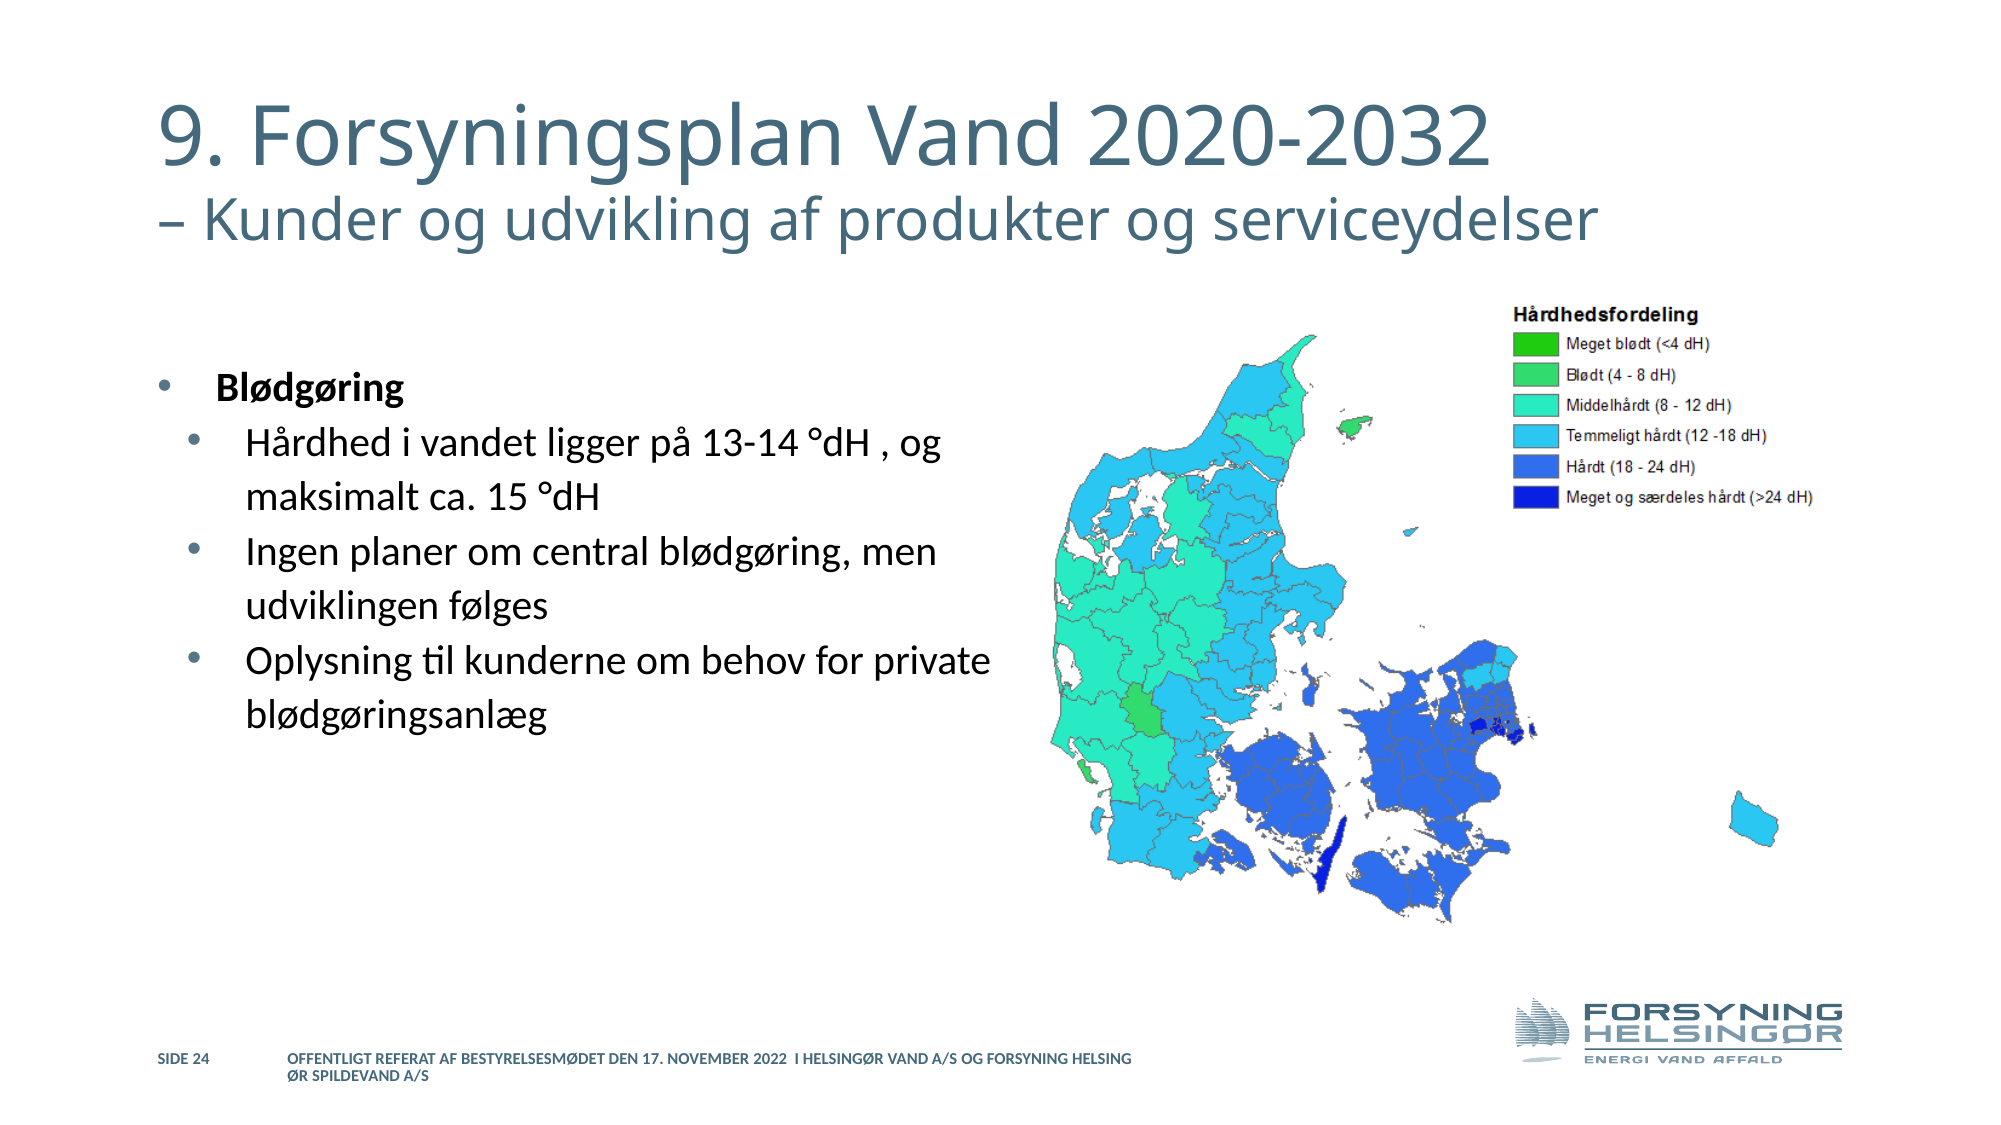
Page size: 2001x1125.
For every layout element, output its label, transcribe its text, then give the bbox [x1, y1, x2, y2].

slide_number Side 24 [157, 1039, 260, 1068]
picture [1019, 278, 1844, 950]
text_box 9. Forsyningsplan Vand 2020-2032 – Kunder og udvikling af produkter og serviceydelser [157, 30, 2000, 303]
footer Offentligt referat af bestyrelsesmødet den 17. november 2022 i Helsingør Vand A/S og Forsyning Helsingør Spildevand A/S [287, 1039, 1138, 1068]
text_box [1019, 278, 1843, 949]
list Blødgøring Hårdhed i vandet ligger på 13-14 °dH , og maksimalt ca. 15 °dH Ingen planer om central blødgøring, men udviklingen følges Oplysning til kunderne om behov for private blødgøringsanlæg [157, 355, 1014, 916]
